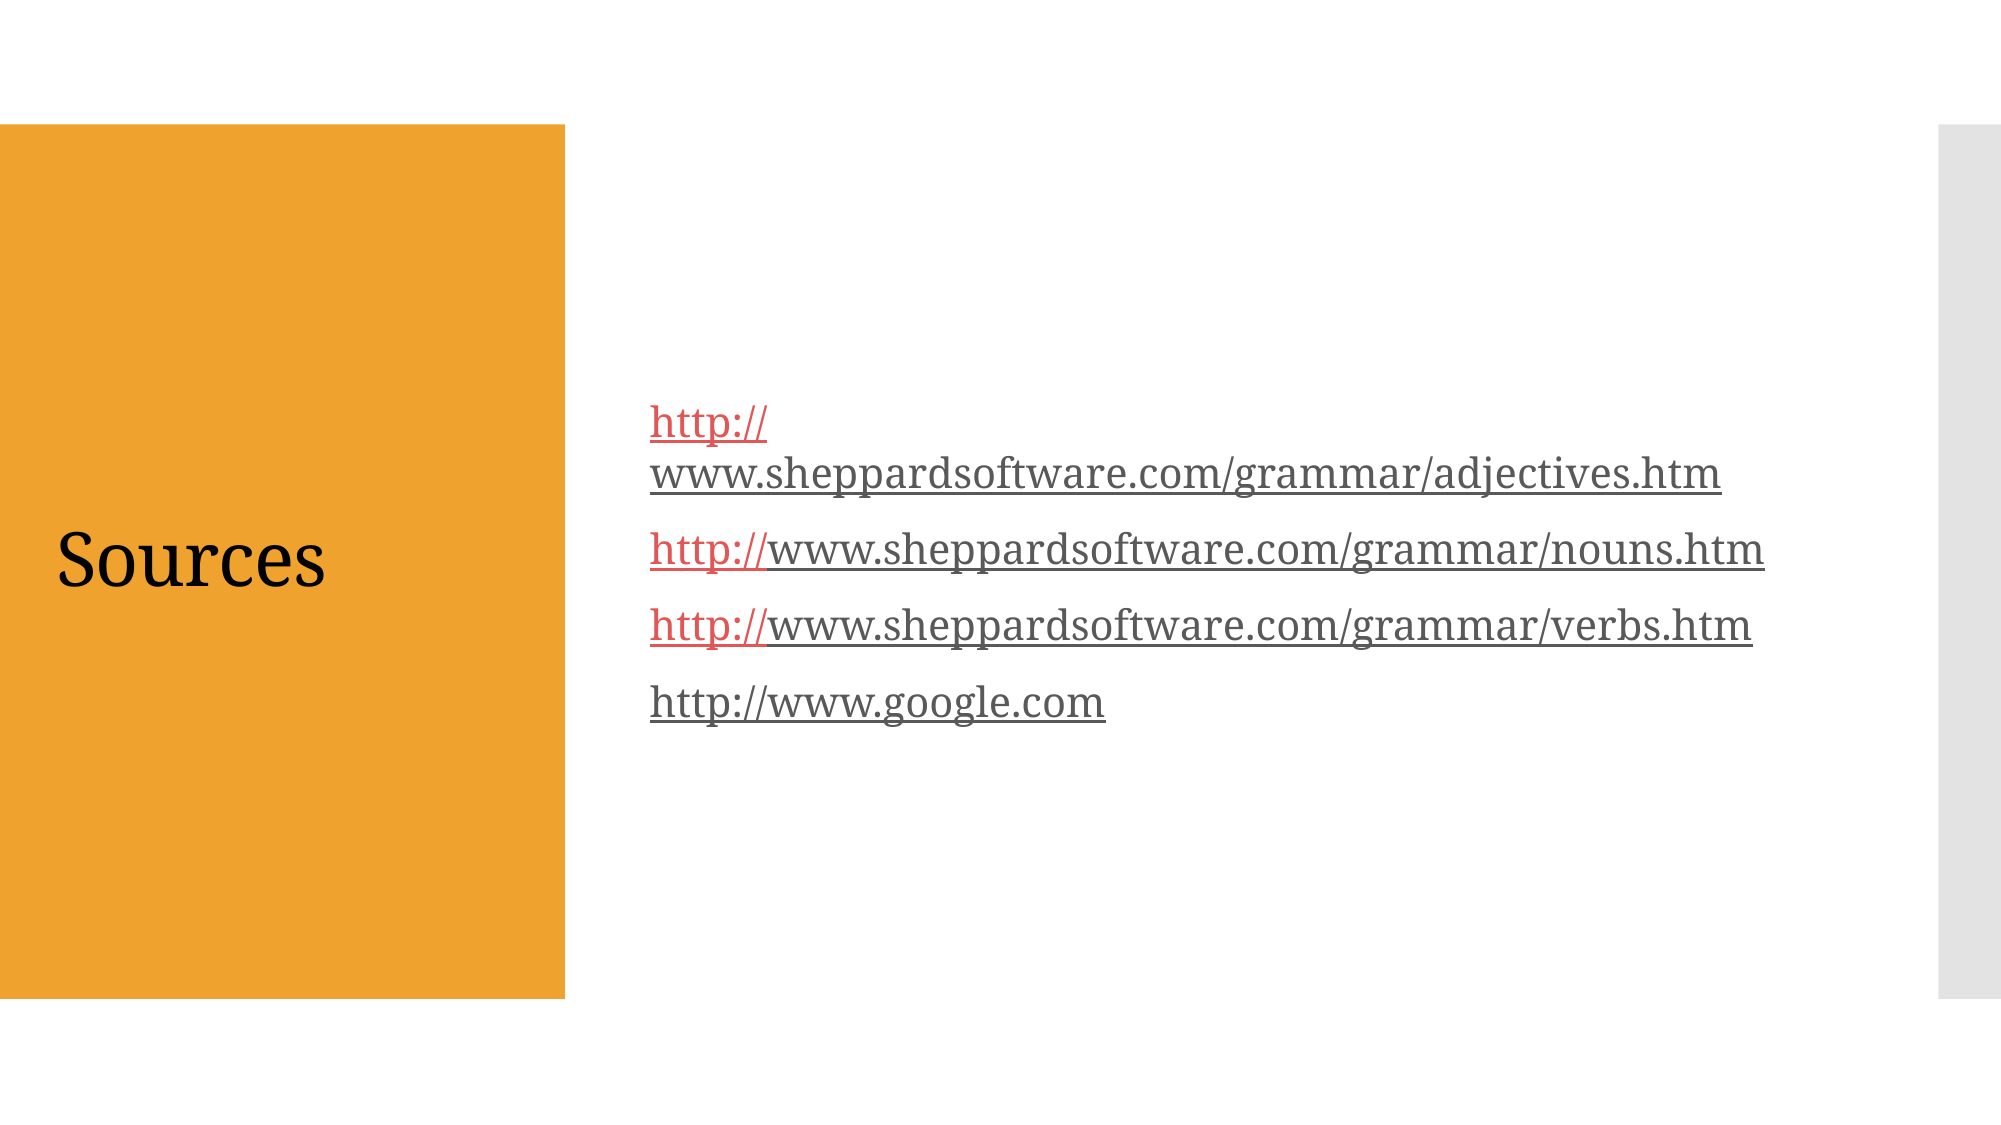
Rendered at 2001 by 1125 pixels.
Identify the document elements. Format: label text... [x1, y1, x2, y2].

list http://www.sheppardsoftware.com/grammar/adjectives.htm http://www.sheppardsoftware.com/grammar/nouns.htm http://www.sheppardsoftware.com/grammar/verbs.htm http://www.google.com [634, 141, 1835, 982]
title Sources [41, 184, 525, 940]
